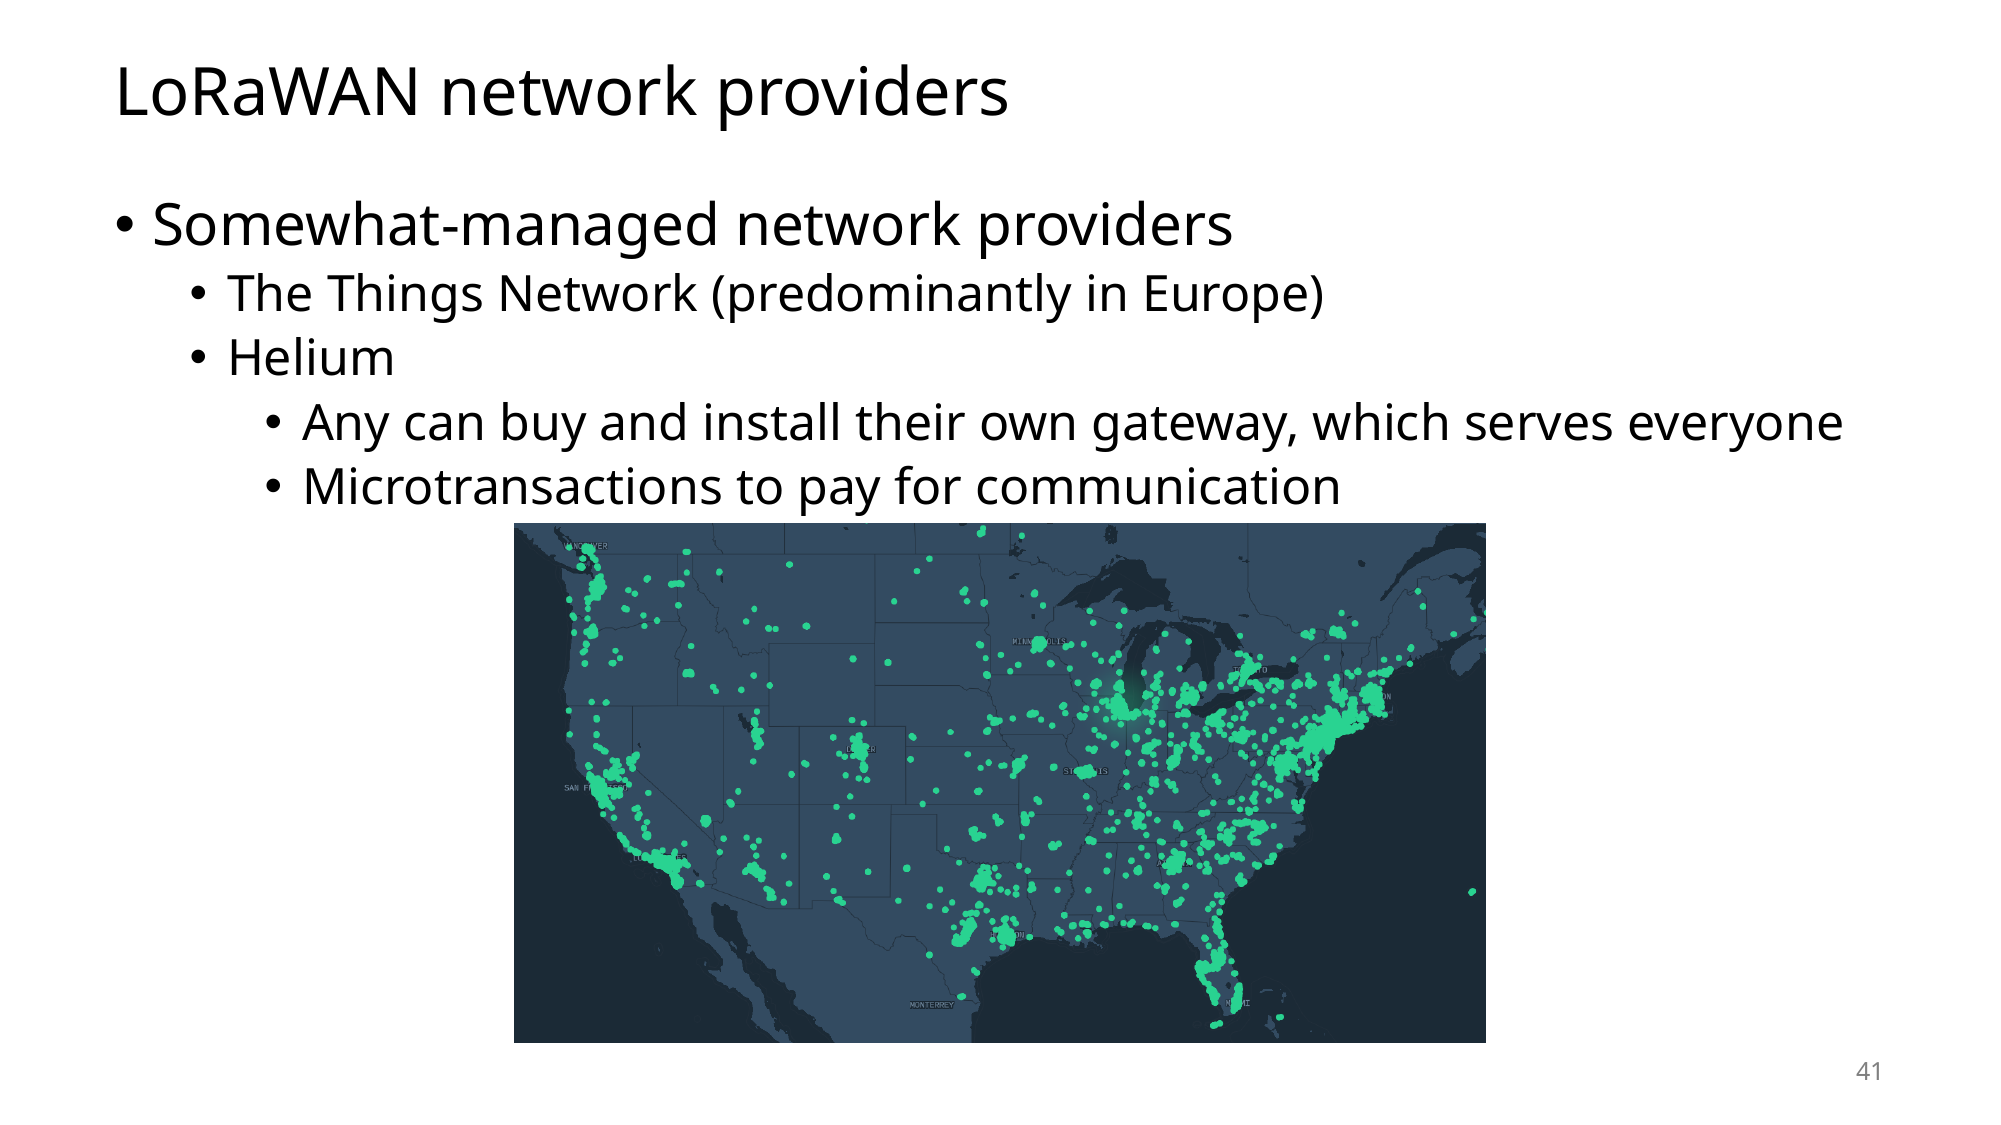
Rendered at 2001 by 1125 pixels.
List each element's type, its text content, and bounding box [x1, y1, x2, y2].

title LoRaWAN network providers [99, 37, 1900, 150]
picture [514, 523, 1486, 1043]
slide_number 41 [1749, 1042, 1900, 1103]
list Somewhat-managed network providers The Things Network (predominantly in Europe) Helium Any can buy and install their own gateway, which serves everyone Microtransactions to pay for communication [99, 187, 1900, 1013]
